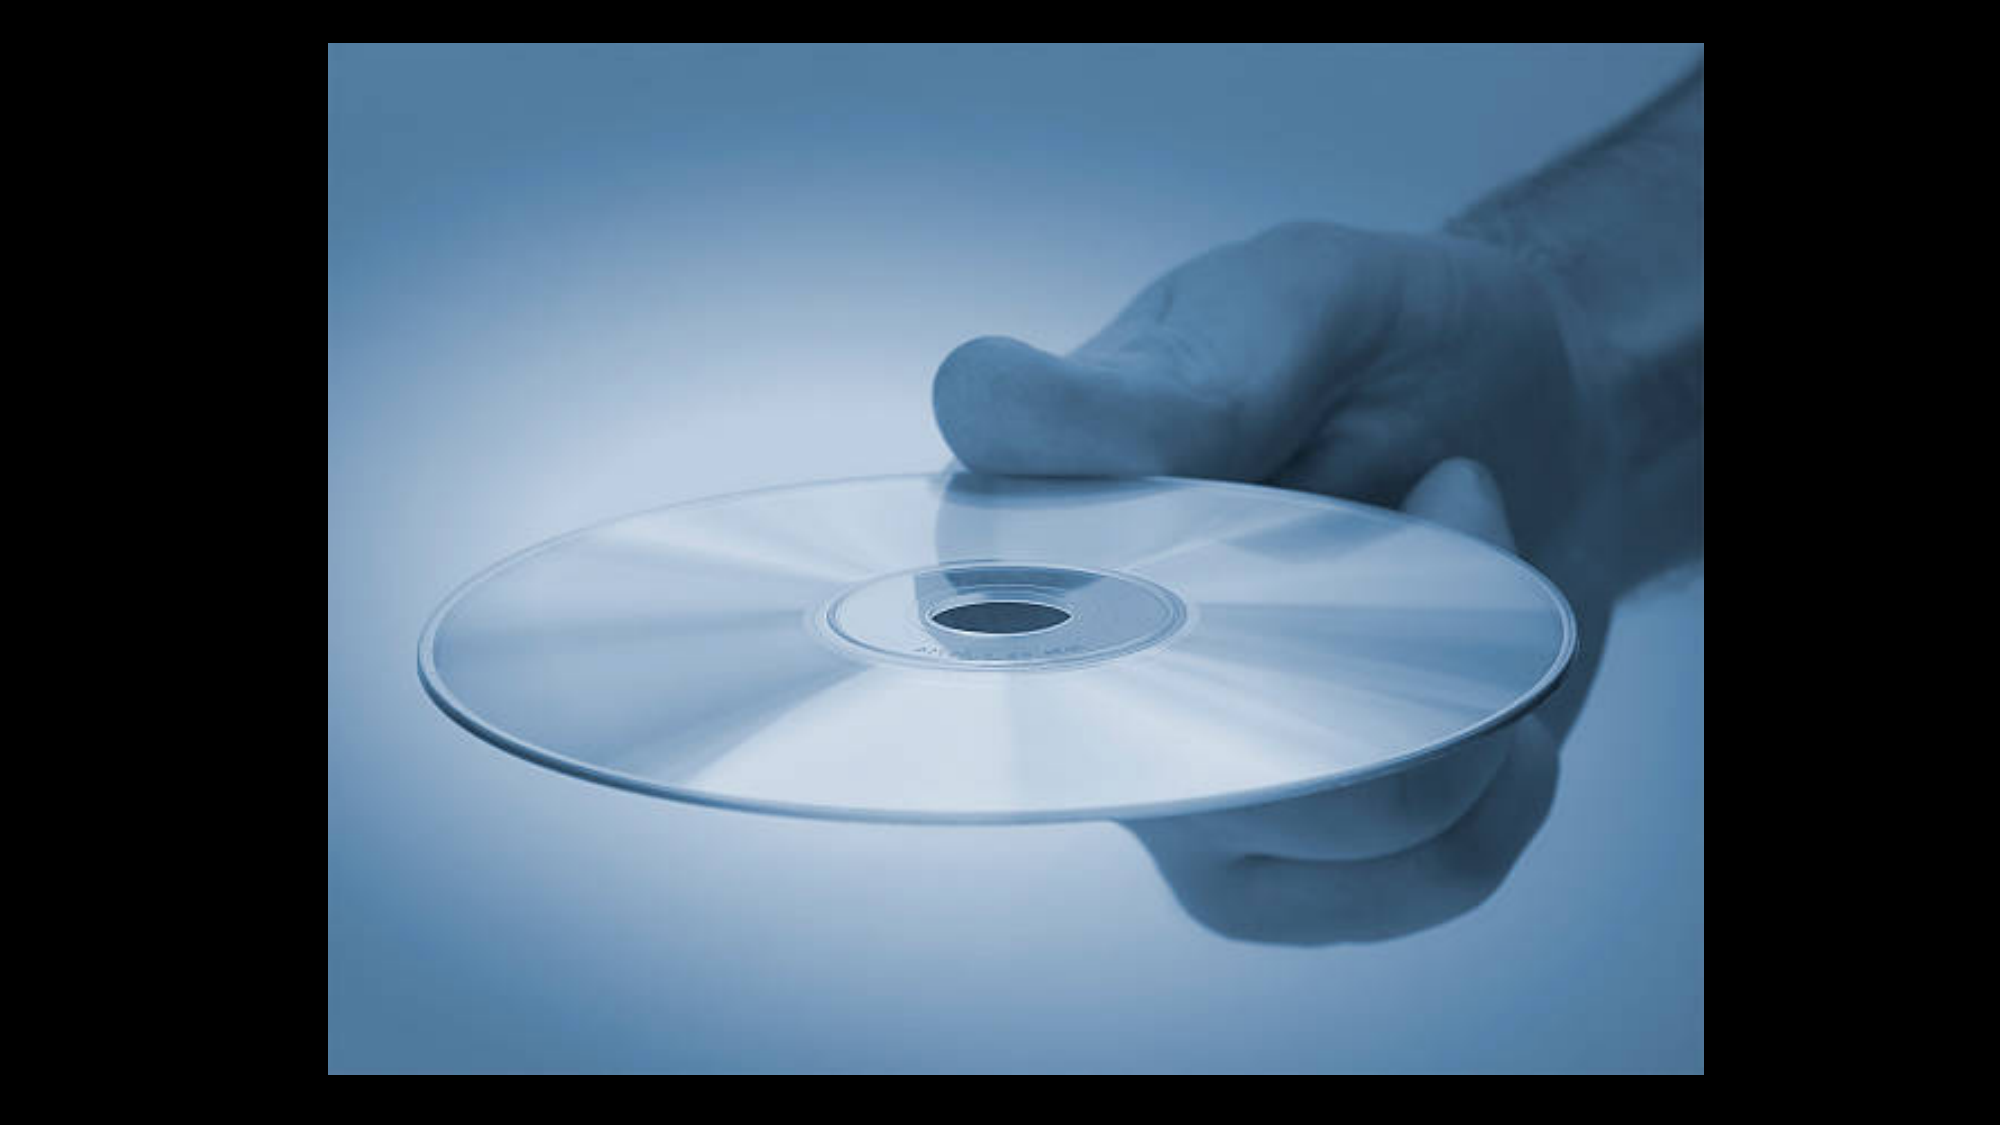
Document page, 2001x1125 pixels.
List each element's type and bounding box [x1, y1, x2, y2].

picture [328, 43, 1704, 1075]
